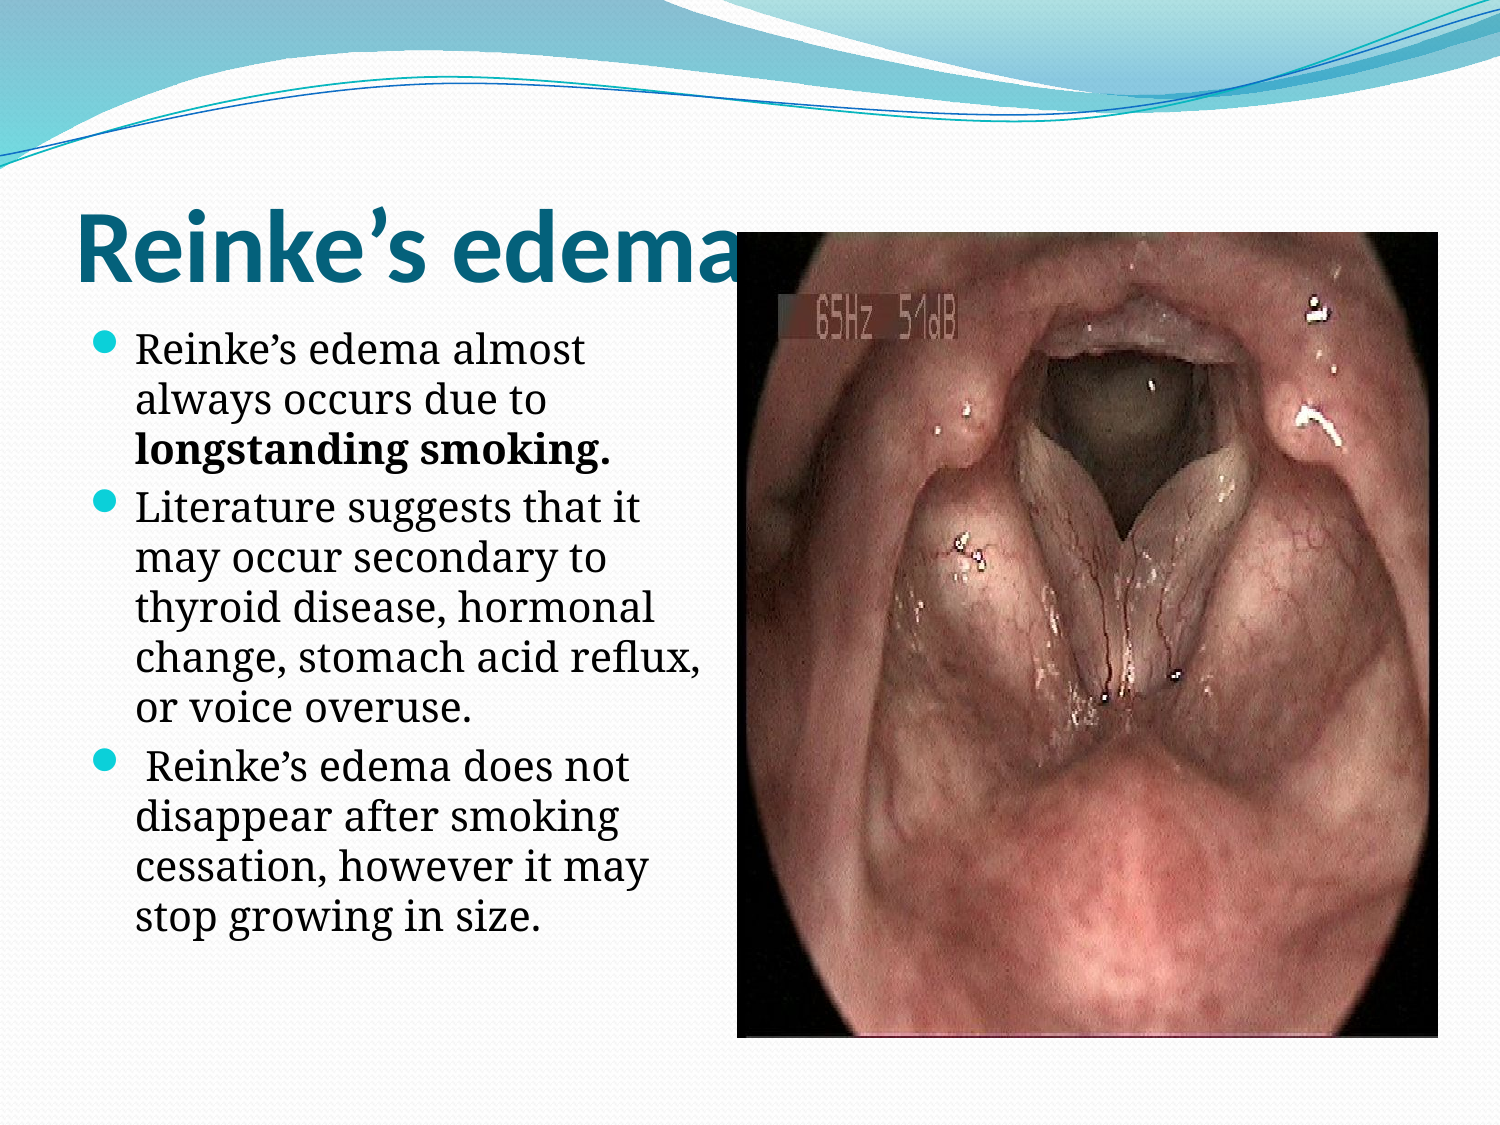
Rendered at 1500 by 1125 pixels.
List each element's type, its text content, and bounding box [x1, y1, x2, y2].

picture [737, 232, 1438, 1038]
title Reinke’s edema [75, 115, 1425, 303]
list Reinke’s edema almost always occurs due to longstanding smoking. Literature suggests that it may occur secondary to thyroid disease, hormonal change, stomach acid reflux, or voice overuse. Reinke’s edema does not disappear after smoking cessation, however it may stop growing in size. [75, 314, 731, 1043]
